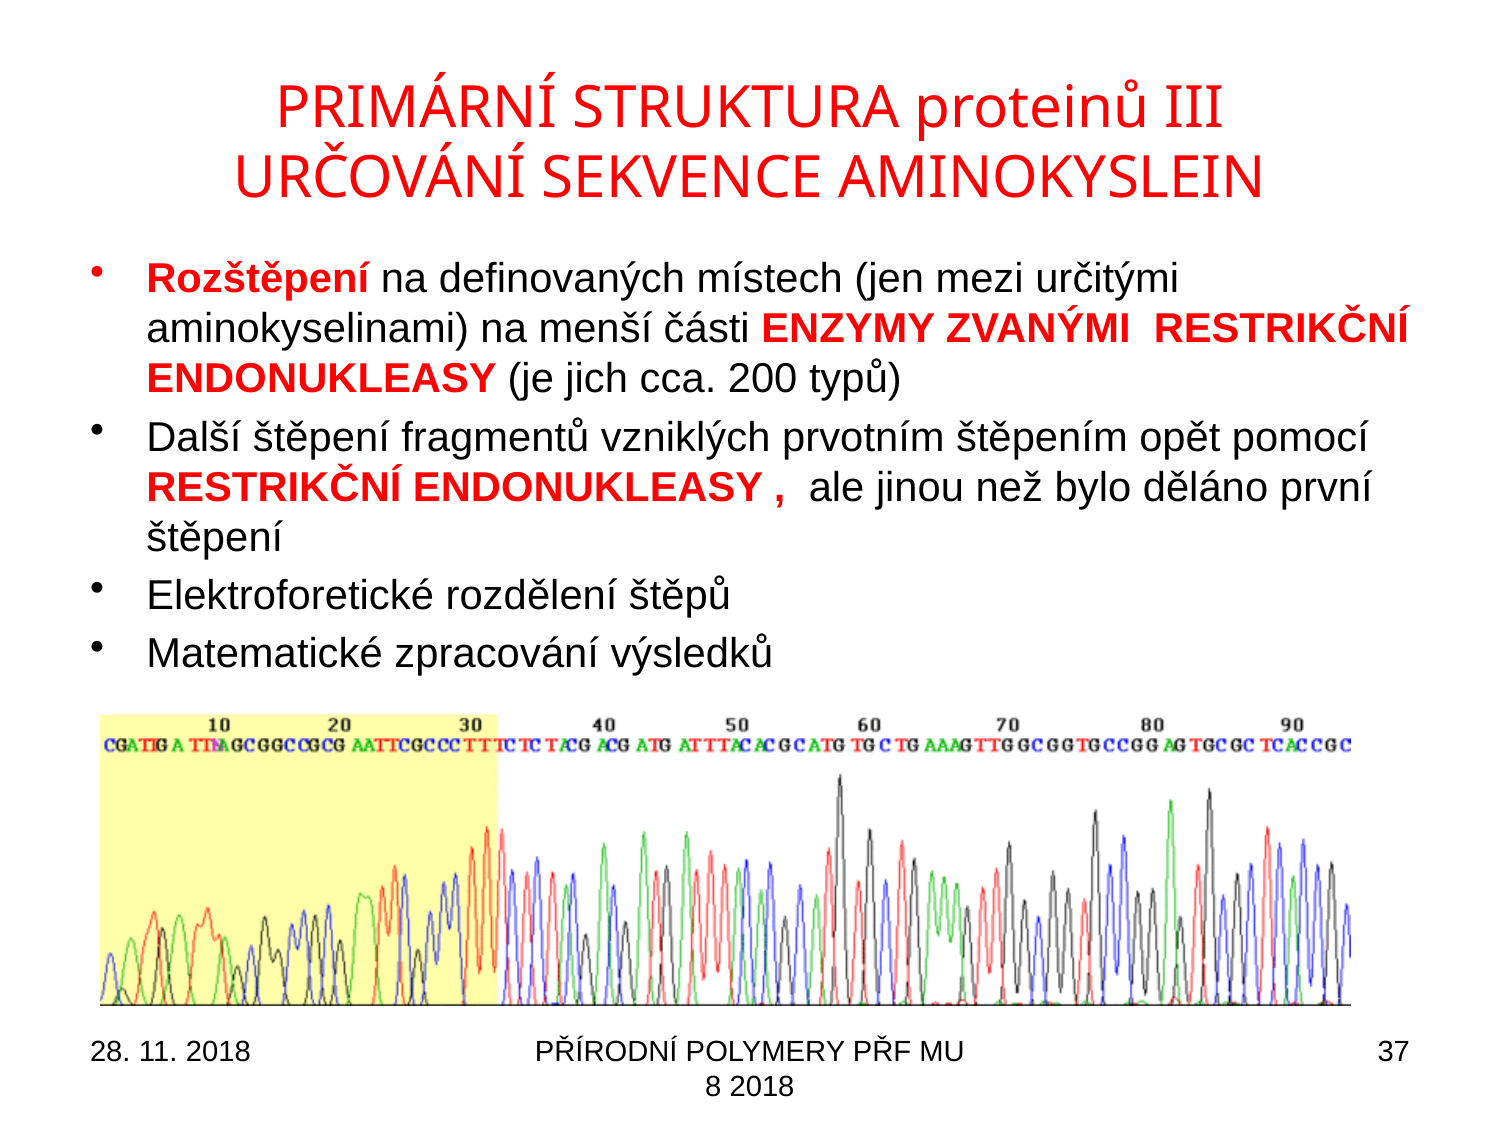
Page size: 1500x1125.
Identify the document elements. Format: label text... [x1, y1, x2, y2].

footer PŘÍRODNÍ POLYMERY PŘF MU 8 2018 [512, 1024, 988, 1103]
slide_number 37 [1074, 1024, 1426, 1103]
slide_number 28. 11. 2018 [74, 1024, 426, 1103]
list Rozštěpení na definovaných místech (jen mezi určitými aminokyselinami) na menší části ENZYMY ZVANÝMI restrikční endonukleasy (je jich cca. 200 typů) Další štěpení fragmentů vzniklých prvotním štěpením opět pomocí restrikční endonukleasy , ale jinou než bylo děláno první štěpení Elektroforetické rozdělení štěpů Matematické zpracování výsledků [74, 243, 1426, 1006]
picture [100, 715, 1351, 1006]
title PRIMÁRNÍ STRUKTURA proteinů III URČOVÁNÍ SEKVENCE AMINOKYSLEIN [74, 44, 1426, 233]
